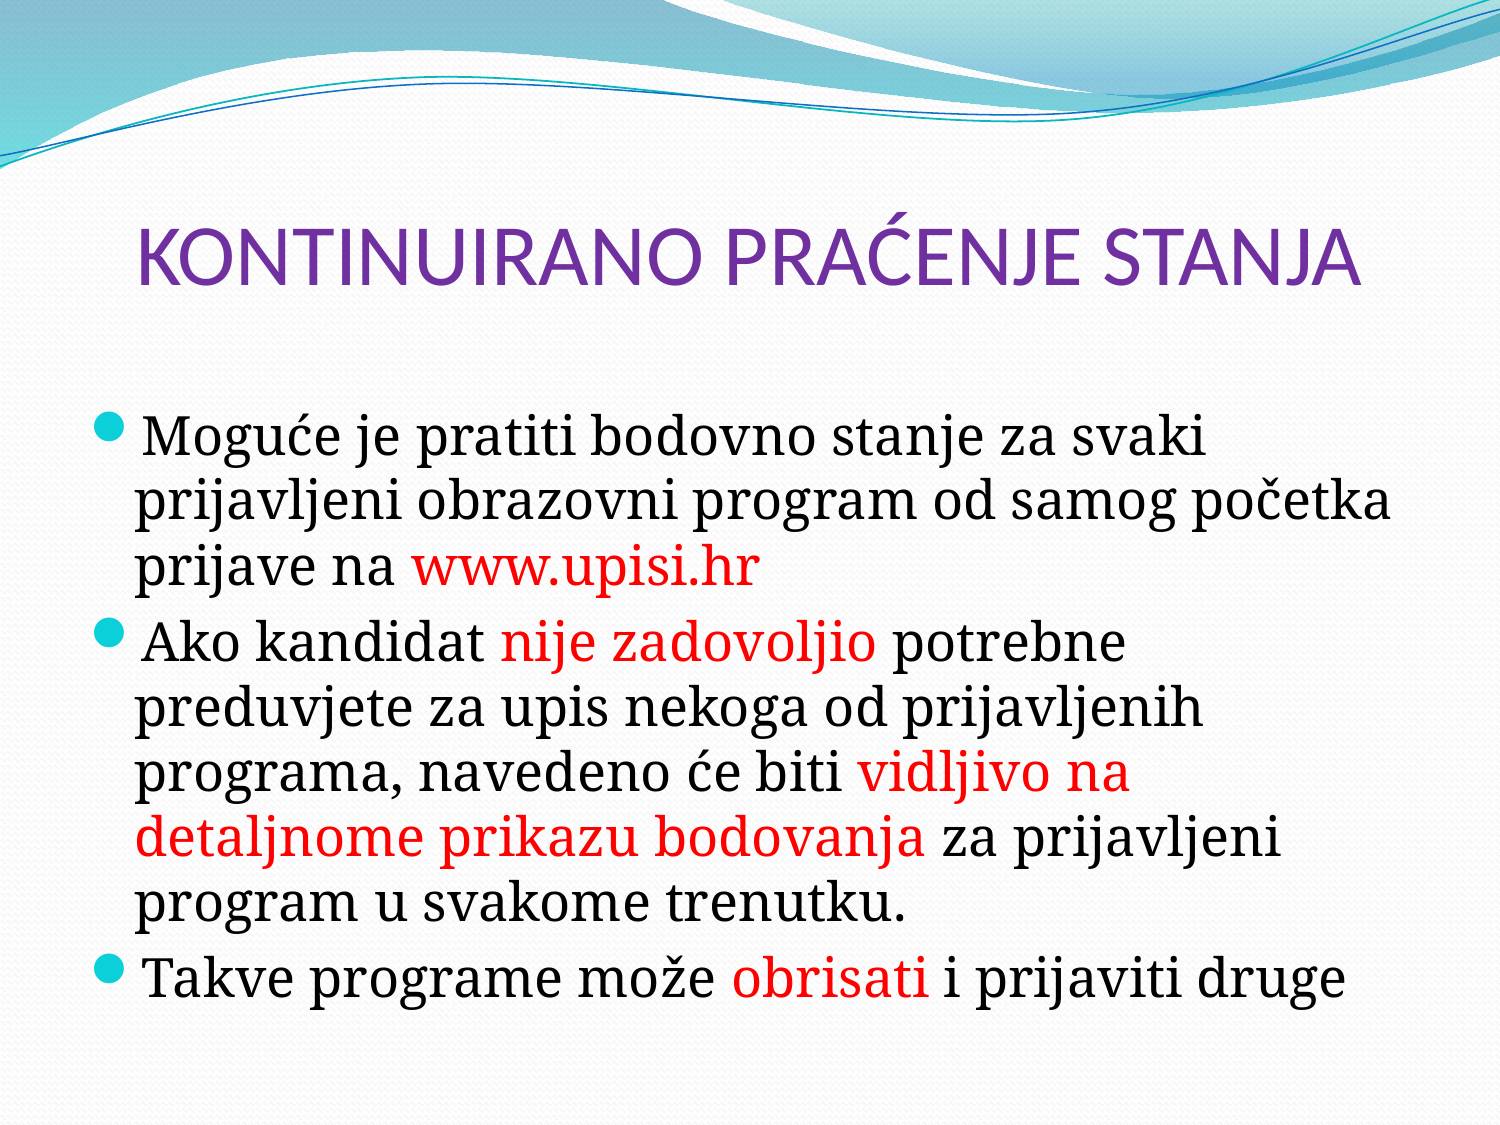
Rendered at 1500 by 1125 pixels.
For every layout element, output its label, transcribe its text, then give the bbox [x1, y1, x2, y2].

title KONTINUIRANO PRAĆENJE STANJA [75, 115, 1425, 303]
list Moguće je pratiti bodovno stanje za svaki prijavljeni obrazovni program od samog početka prijave na www.upisi.hr Ako kandidat nije zadovoljio potrebne preduvjete za upis nekoga od prijavljenih programa, navedeno će biti vidljivo na detaljnome prikazu bodovanja za prijavljeni program u svakome trenutku. Takve programe može obrisati i prijaviti druge [75, 317, 1425, 1038]
